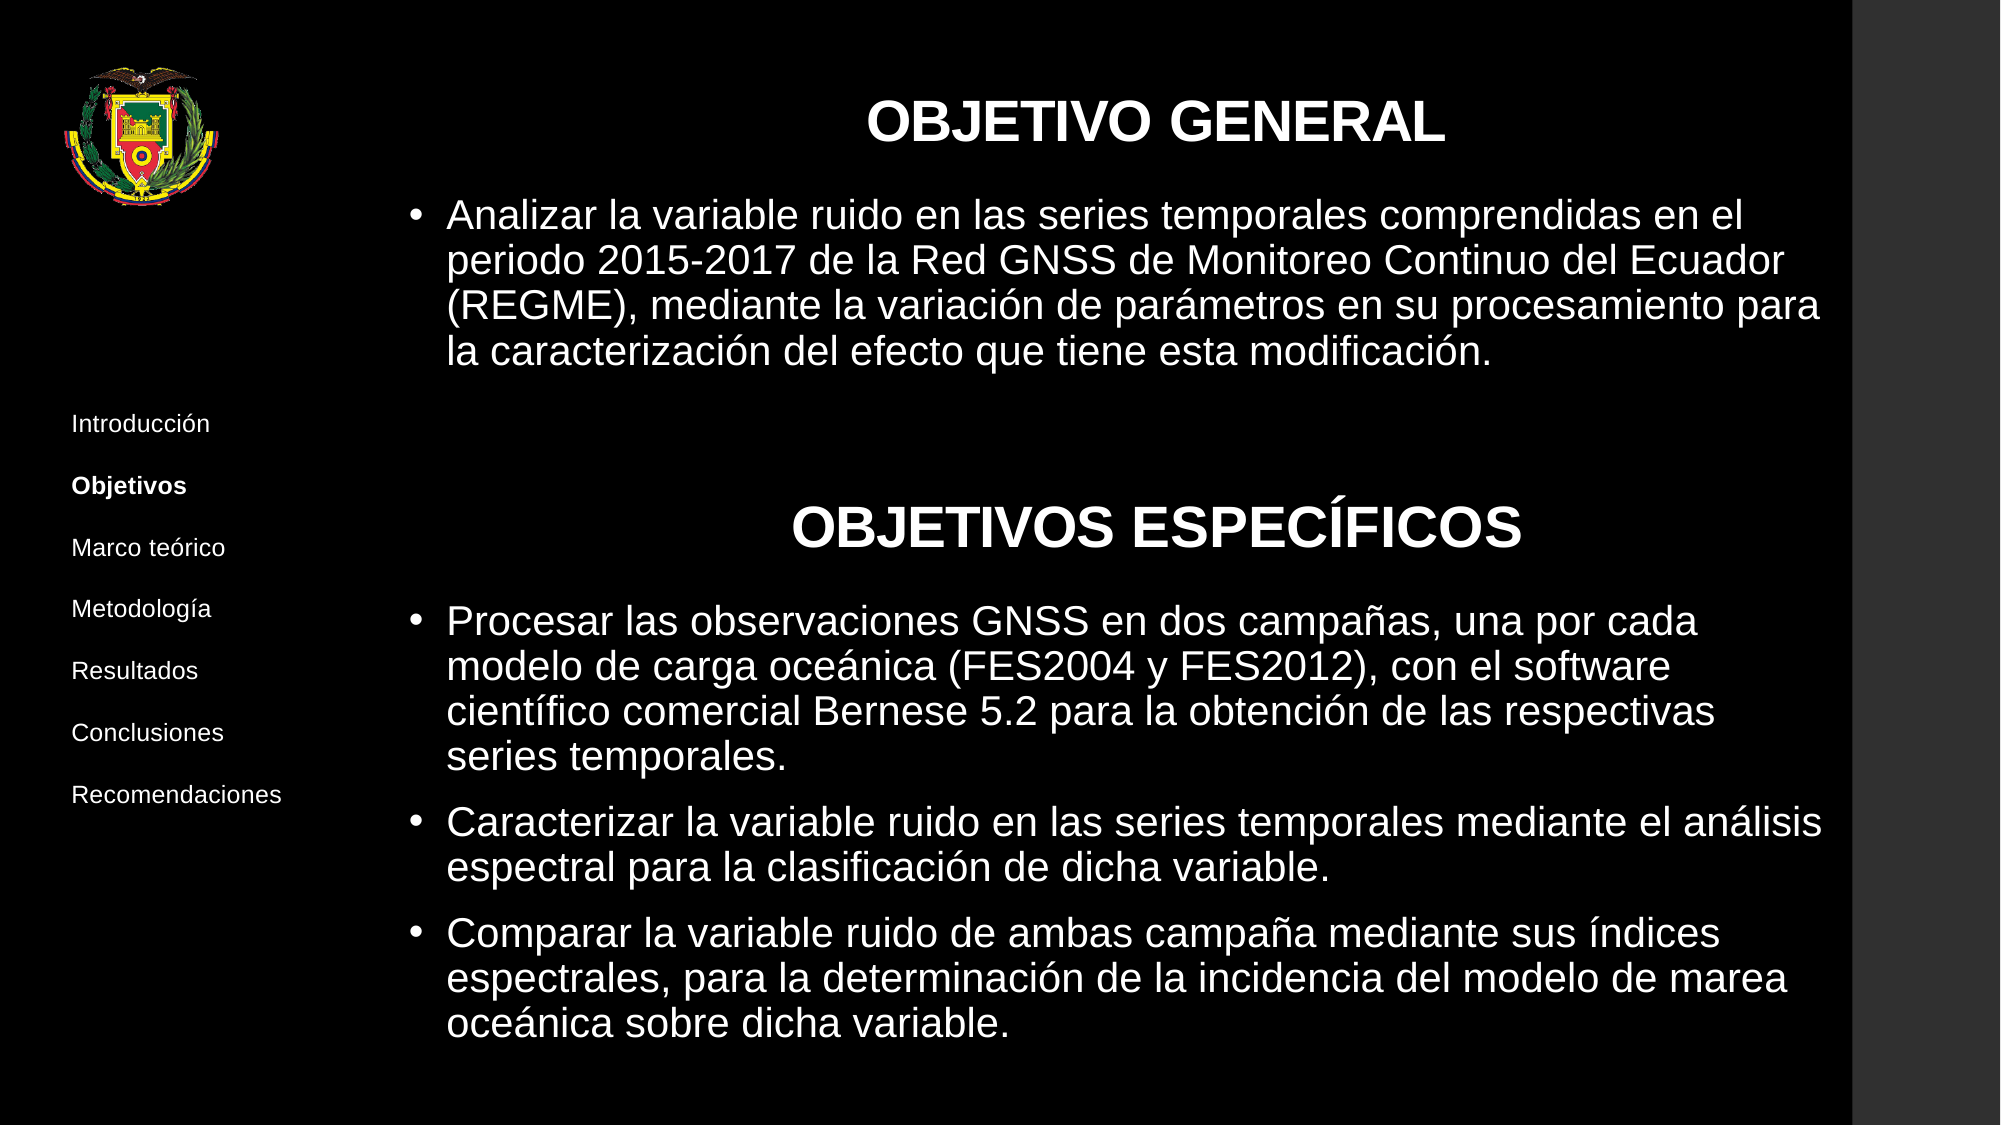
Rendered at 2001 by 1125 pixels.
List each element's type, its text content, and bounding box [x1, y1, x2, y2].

text_box Objetivos Específicos [393, 479, 1921, 570]
text_box Analizar la variable ruido en las series temporales comprendidas en el periodo 2015-2017 de la Red GNSS de Monitoreo Continuo del Ecuador (REGME), mediante la variación de parámetros en su procesamiento para la caracterización del efecto que tiene esta modificación. [393, 186, 1850, 422]
list Introducción Objetivos Marco teórico Metodología Resultados Conclusiones Recomendaciones [56, 277, 319, 1077]
title OBJETIVO GENERAL [393, 89, 1921, 157]
text_box Procesar las observaciones GNSS en dos campañas, una por cada modelo de carga oceánica (FES2004 y FES2012), con el software científico comercial Bernese 5.2 para la obtención de las respectivas series temporales. Caracterizar la variable ruido en las series temporales mediante el análisis espectral para la clasificación de dicha variable. Comparar la variable ruido de ambas campaña mediante sus índices espectrales, para la determinación de la incidencia del modelo de marea oceánica sobre dicha variable. [393, 592, 1850, 1047]
text_box [393, 572, 1921, 1047]
picture [55, 57, 226, 211]
text_box [393, 277, 1921, 476]
